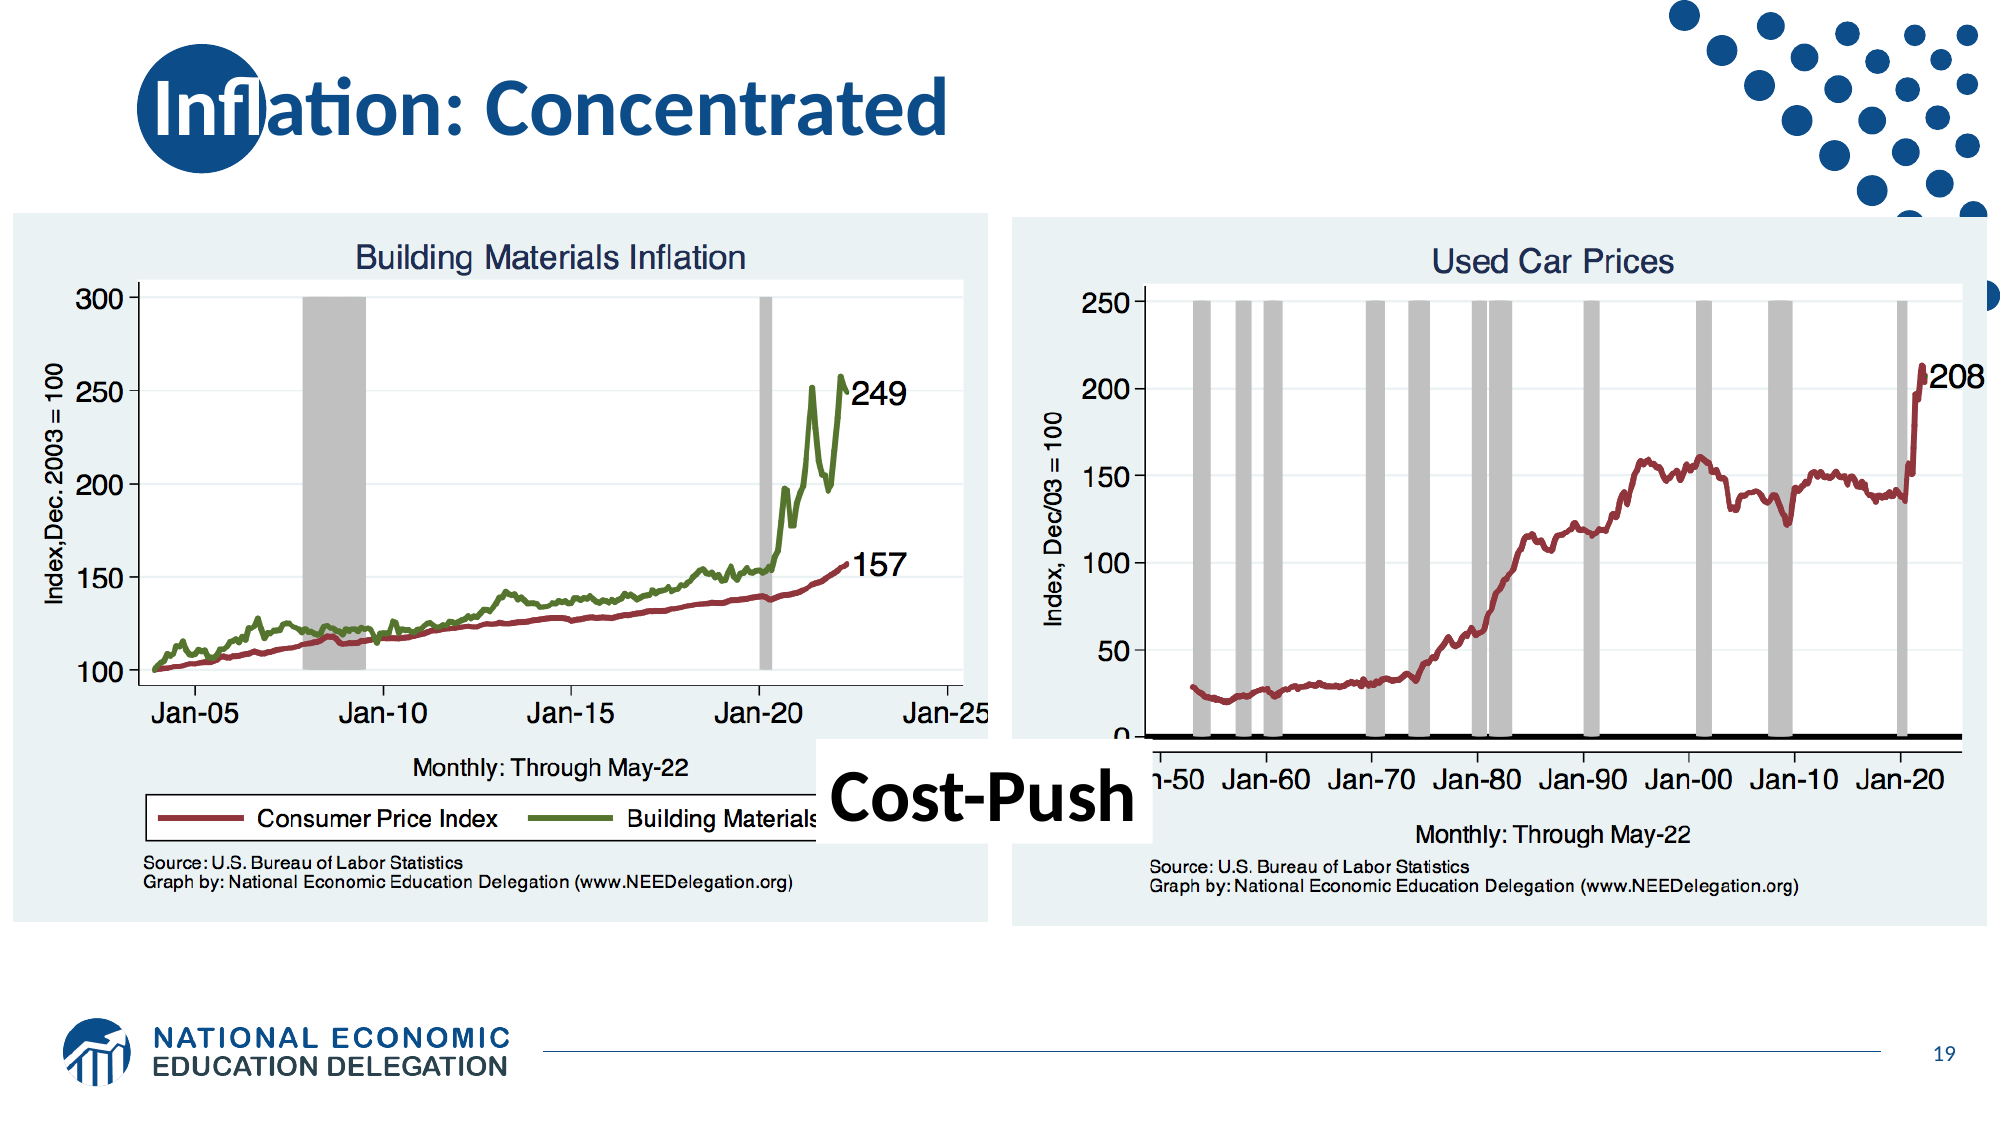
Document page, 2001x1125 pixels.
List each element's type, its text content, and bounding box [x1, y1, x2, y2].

slide_number 19 [1521, 1022, 1972, 1082]
text_box Cost-Push [988, 738, 1012, 844]
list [13, 213, 988, 922]
title Inflation: Concentrated [137, 0, 1863, 218]
picture [55, 1013, 520, 1091]
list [1012, 217, 1987, 926]
